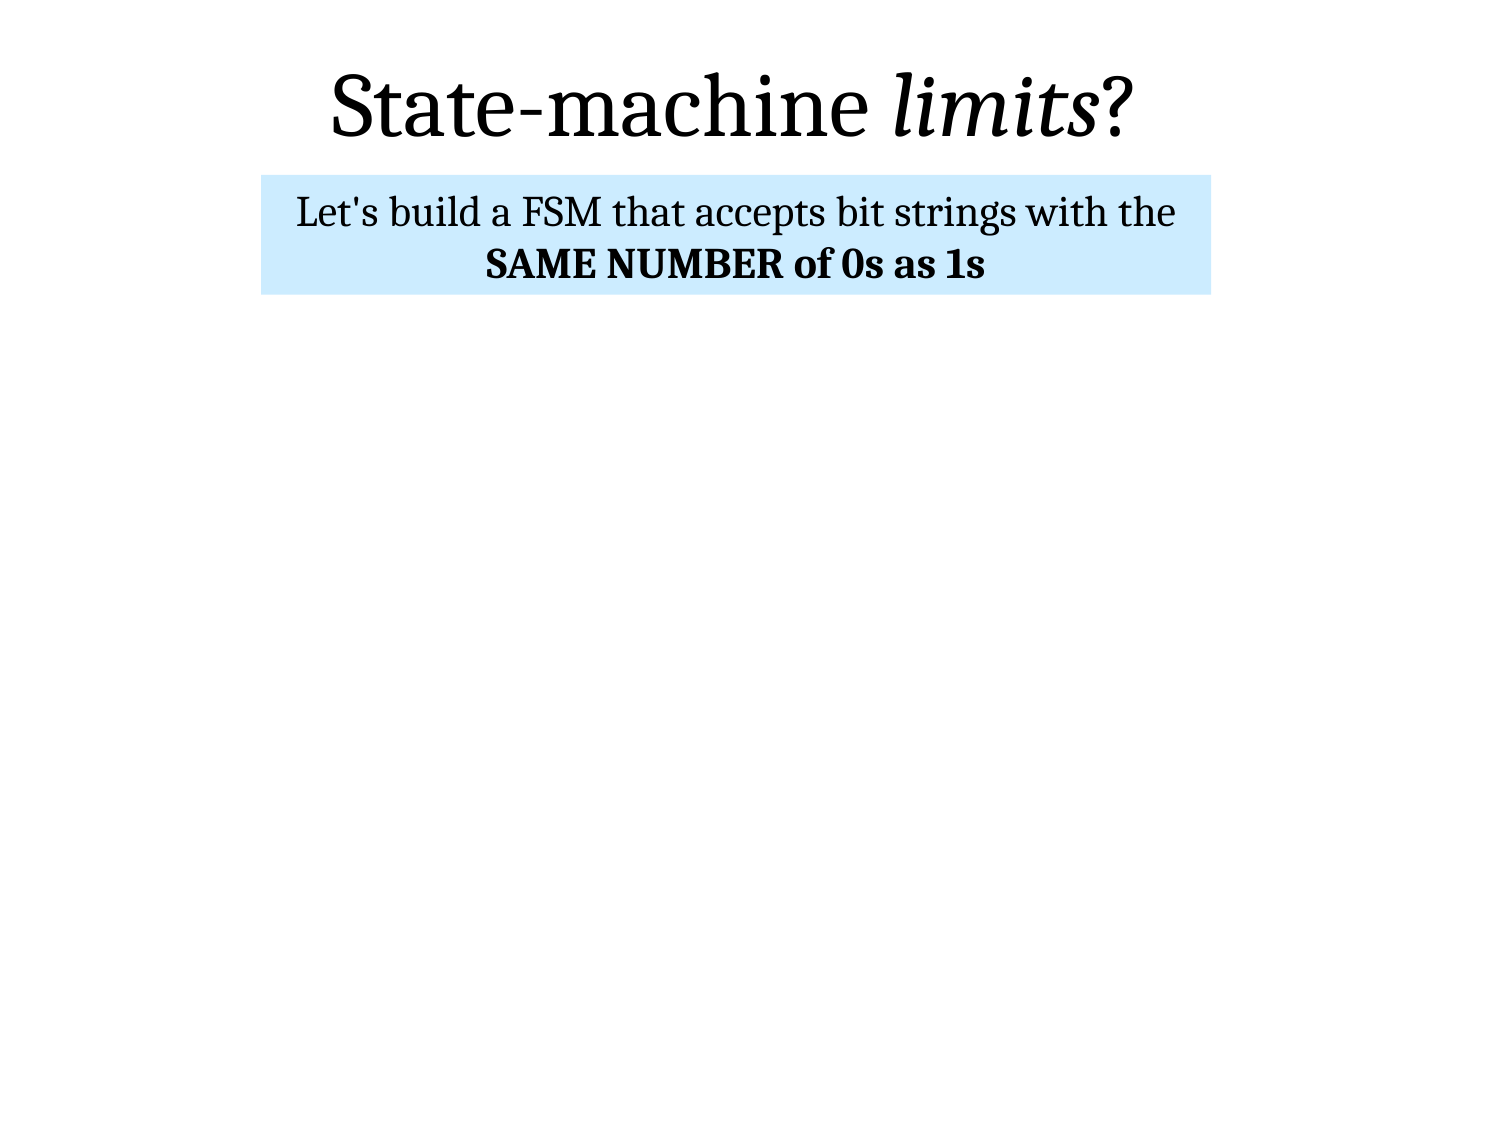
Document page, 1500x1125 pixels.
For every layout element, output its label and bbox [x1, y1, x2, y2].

text_box [77, 37, 1395, 163]
text_box [261, 174, 1212, 295]
